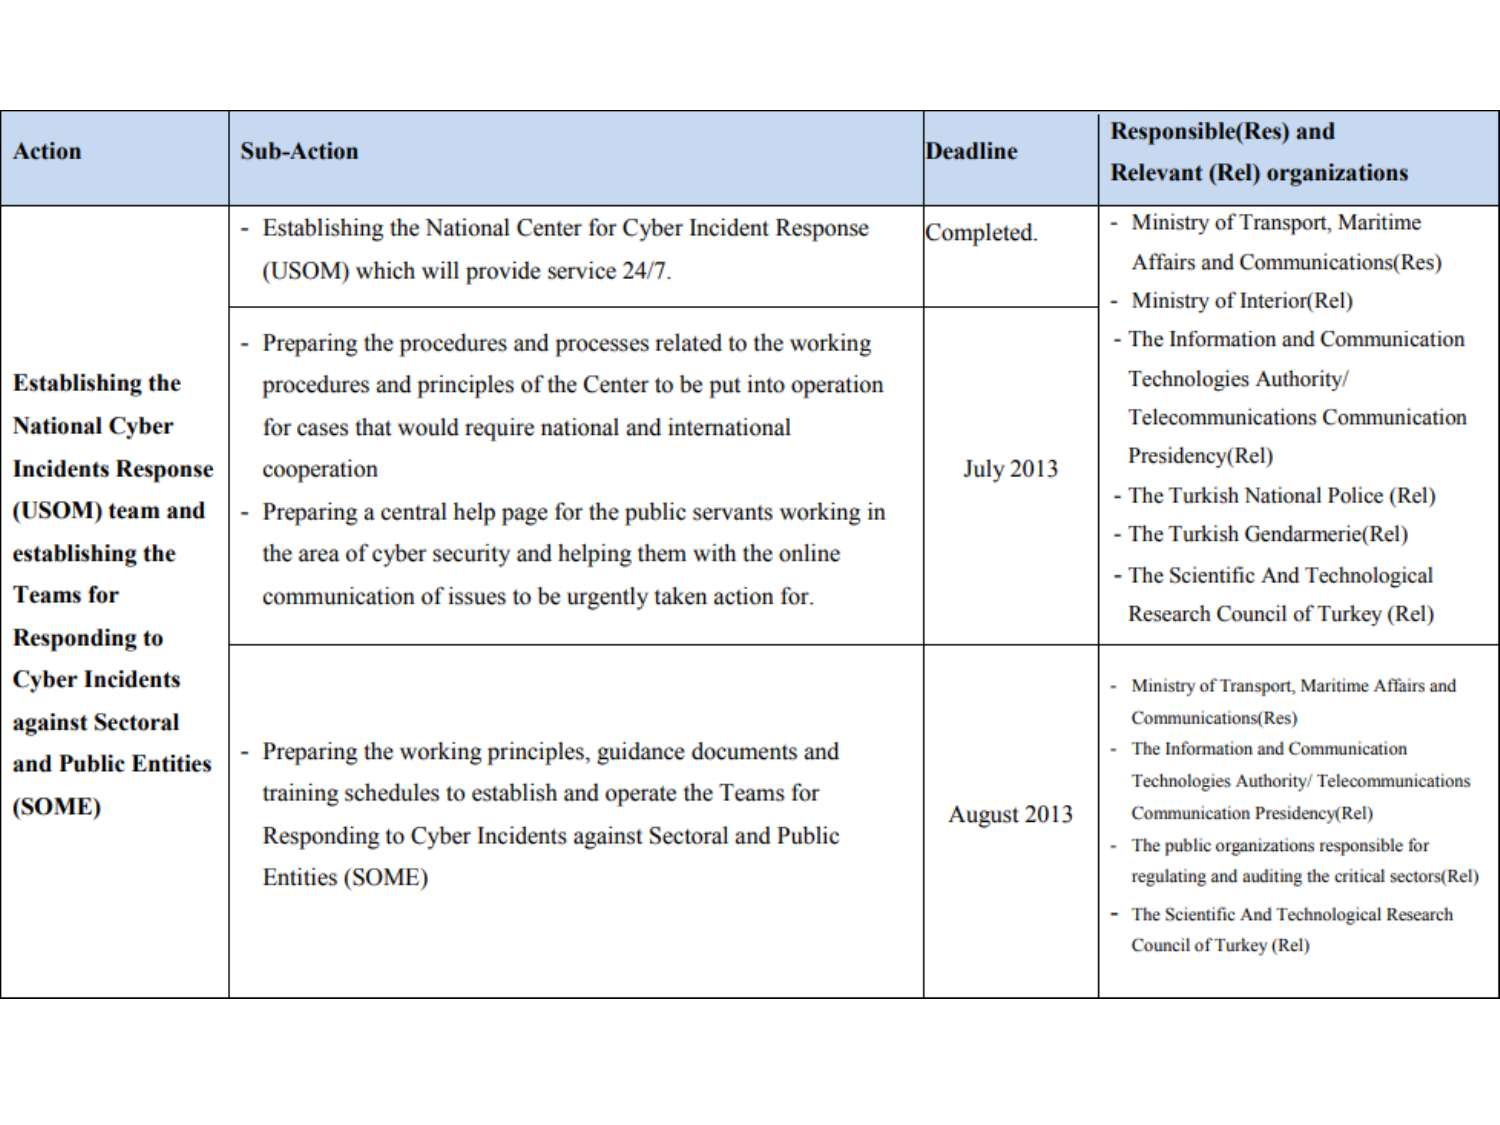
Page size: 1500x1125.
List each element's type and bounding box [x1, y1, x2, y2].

picture [0, 109, 1500, 999]
